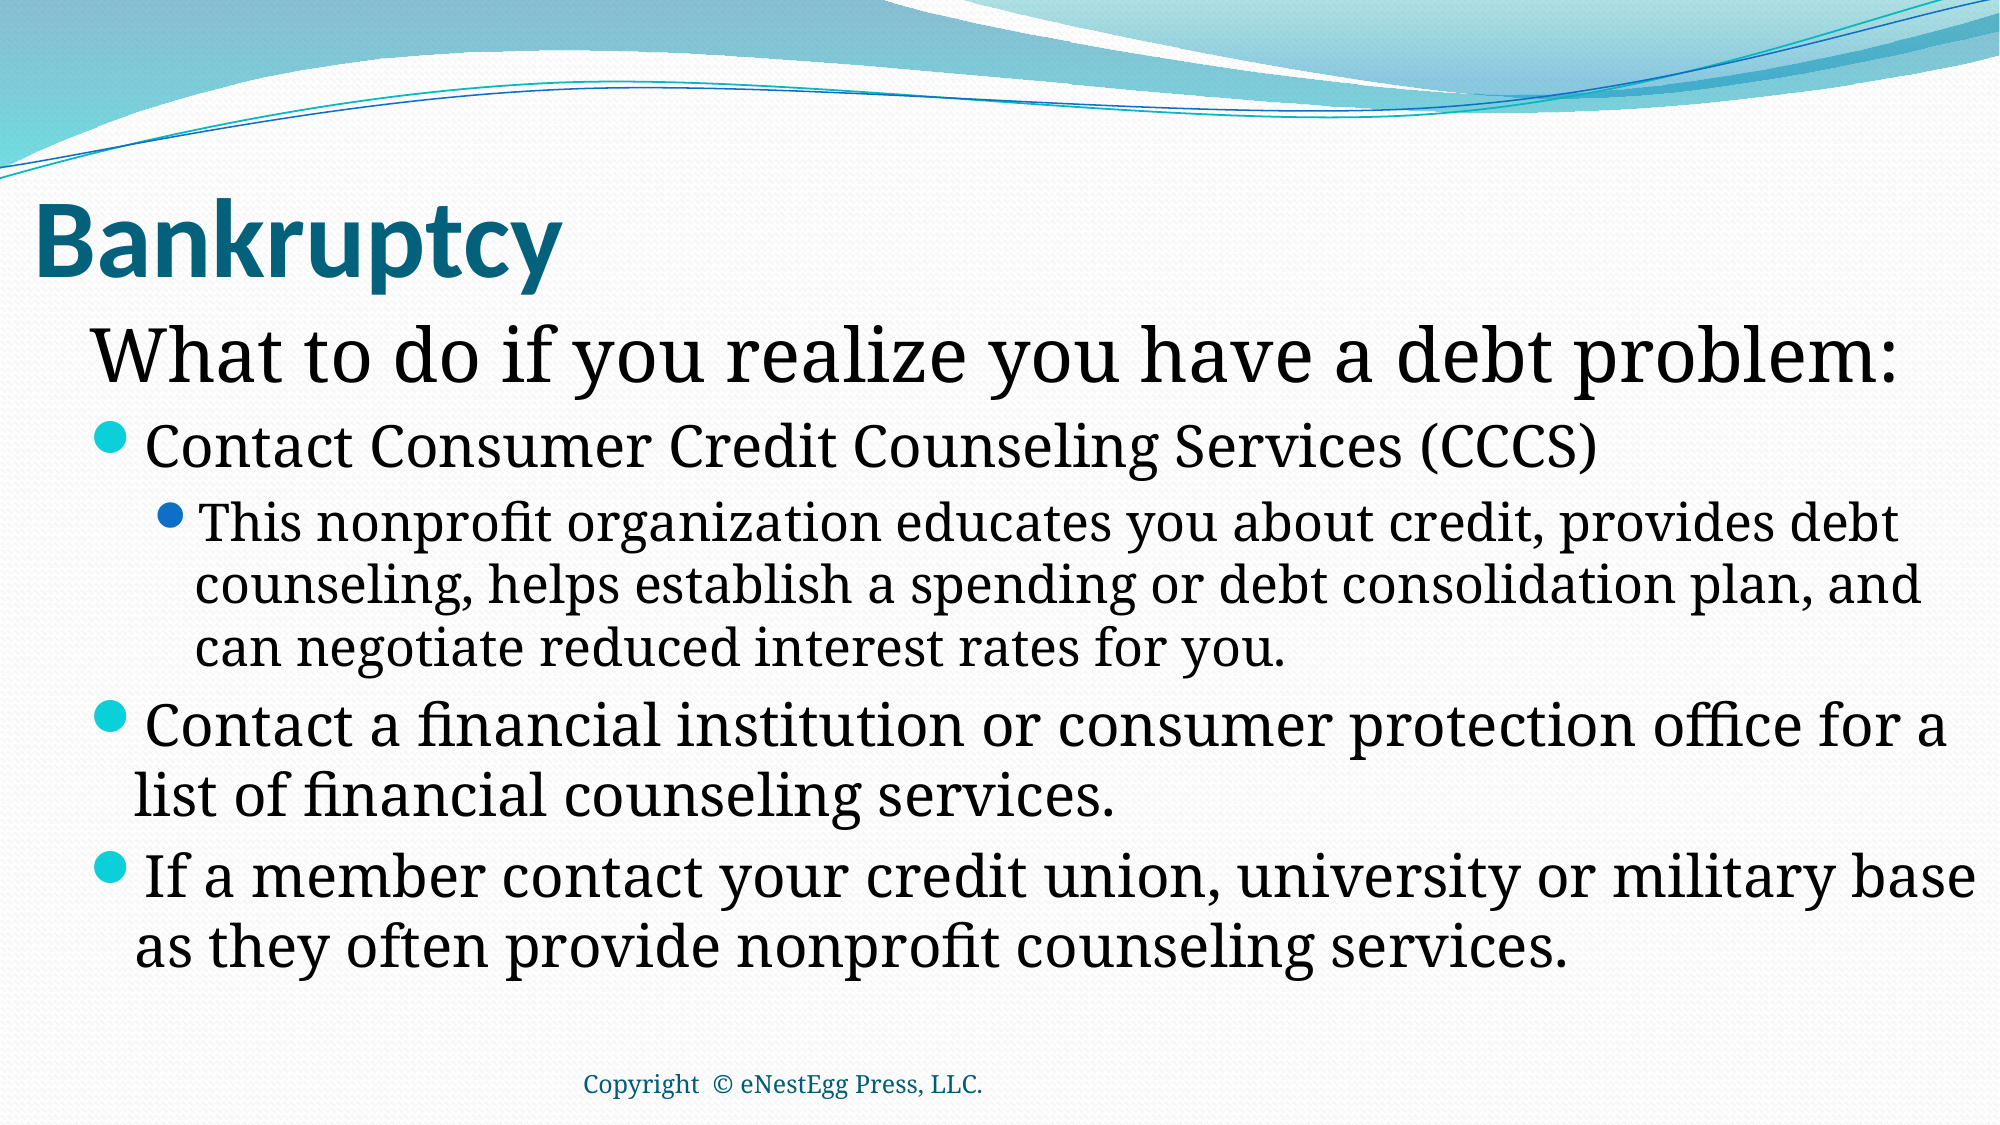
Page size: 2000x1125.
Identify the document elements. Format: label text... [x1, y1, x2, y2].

list What to do if you realize you have a debt problem: Contact Consumer Credit Counseling Services (CCCS) This nonprofit organization educates you about credit, provides debt counseling, helps establish a spending or debt consolidation plan, and can negotiate reduced interest rates for you. Contact a financial institution or consumer protection office for a list of financial counseling services. If a member contact your credit union, university or military base as they often provide nonprofit counseling services. [74, 299, 2000, 1125]
title Bankruptcy [33, 115, 1900, 300]
footer Copyright © eNestEgg Press, LLC. [583, 1042, 1317, 1103]
